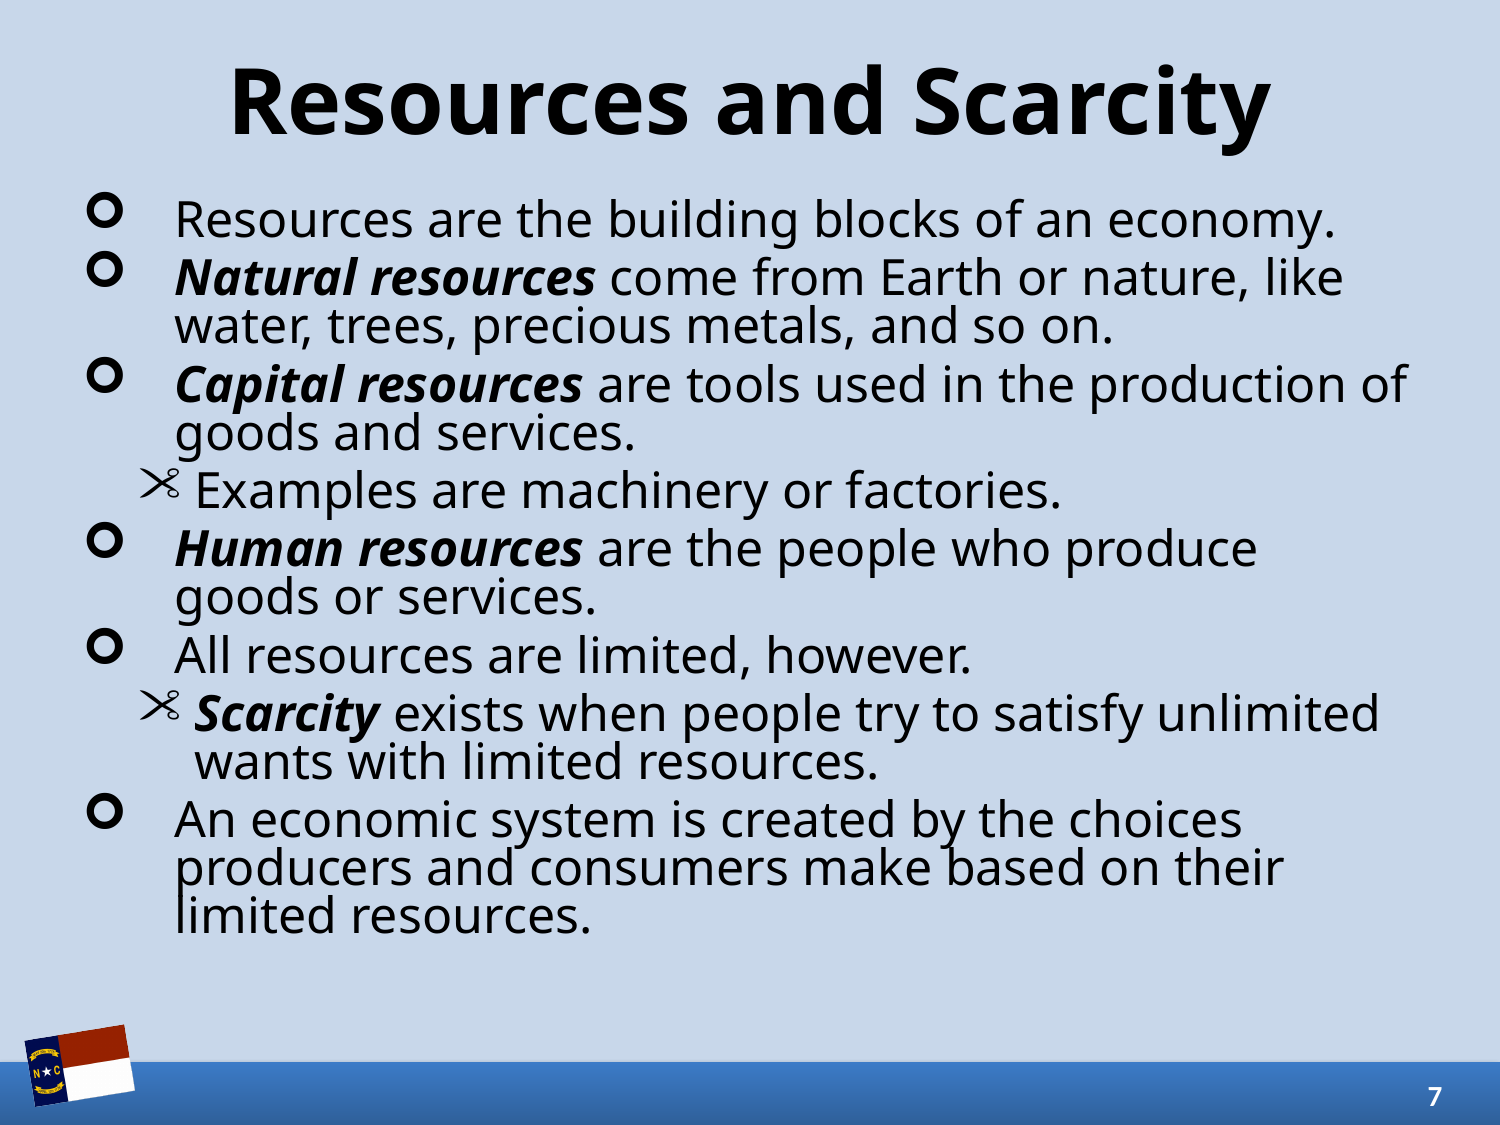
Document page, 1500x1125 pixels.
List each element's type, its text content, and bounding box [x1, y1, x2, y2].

picture [25, 1025, 135, 1107]
title Resources and Scarcity [74, 3, 1426, 191]
list Resources are the building blocks of an economy. Natural resources come from Earth or nature, like water, trees, precious metals, and so on. Capital resources are tools used in the production of goods and services. Examples are machinery or factories. Human resources are the people who produce goods or services. All resources are limited, however. Scarcity exists when people try to satisfy unlimited wants with limited resources. An economic system is created by the choices producers and consumers make based on their limited resources. [74, 191, 1426, 1006]
slide_number 7 [1415, 1070, 1451, 1120]
